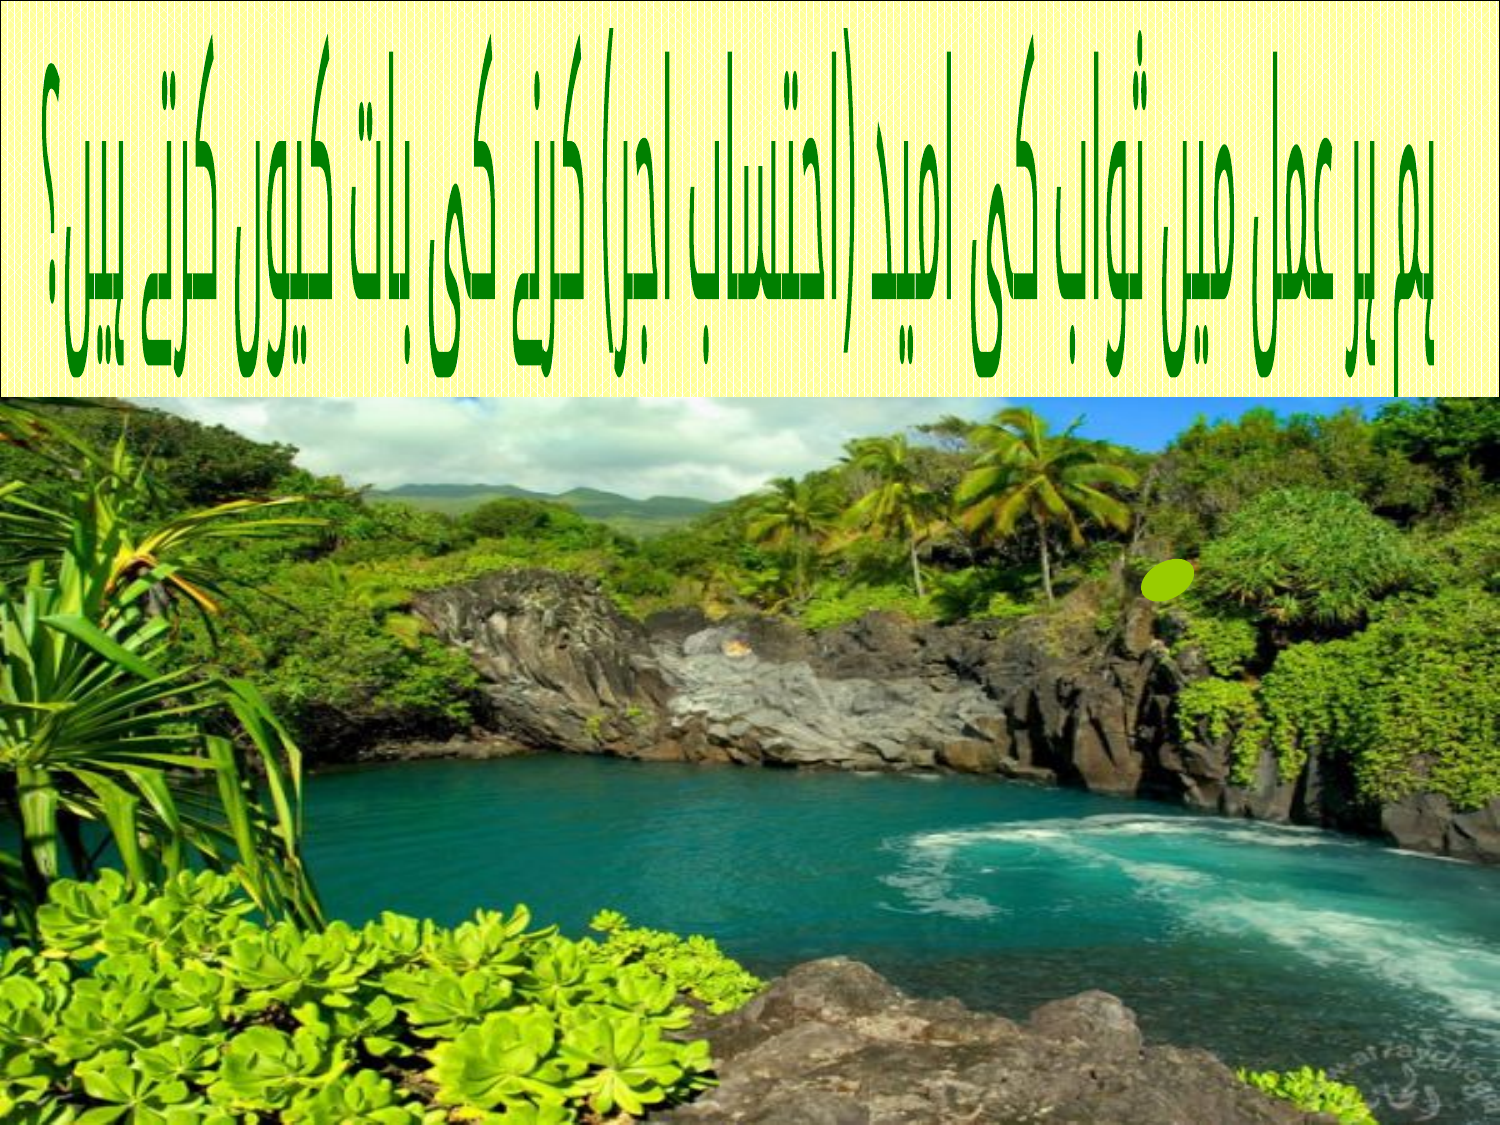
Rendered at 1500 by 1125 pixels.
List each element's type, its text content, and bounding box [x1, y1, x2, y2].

picture [0, 397, 1500, 1125]
text_box [0, 0, 1500, 397]
text_box ہم ہر عمل میں ثواب کی امید (احتساب اجر) کرنے کی بات کیوں کرتے ہیں؟ [512, 33, 584, 378]
